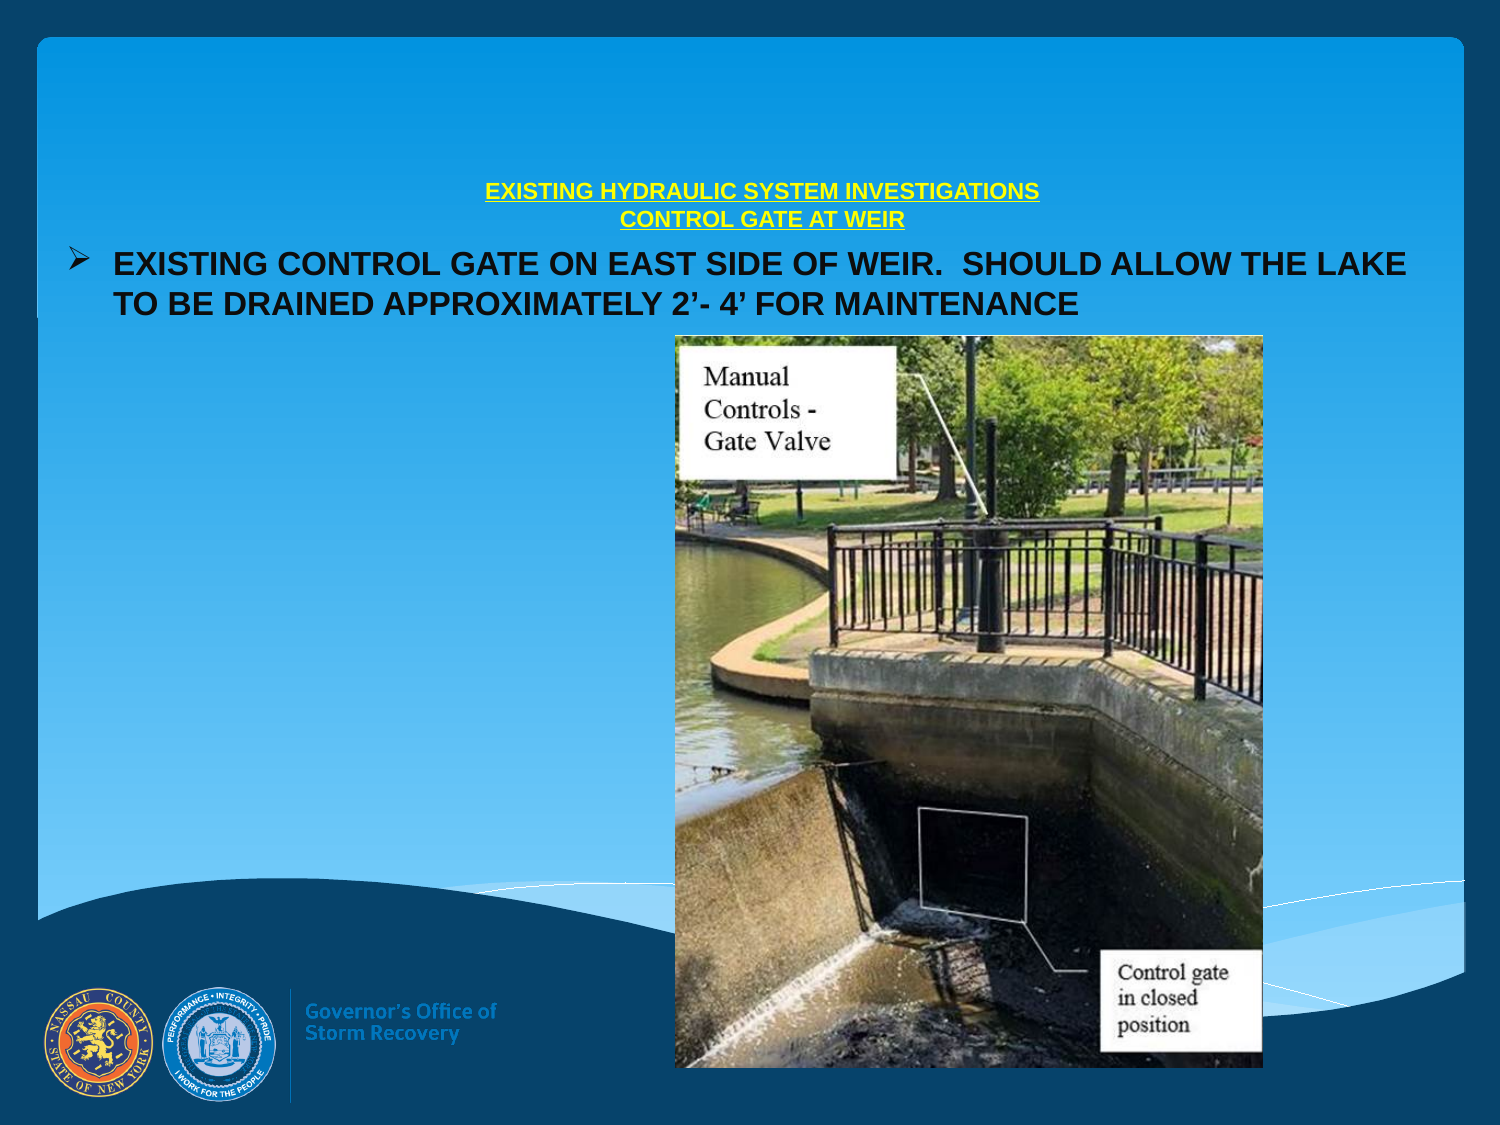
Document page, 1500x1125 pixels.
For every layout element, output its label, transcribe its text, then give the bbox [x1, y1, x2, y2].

picture [43, 987, 154, 1098]
text_box EXISTING CONTROL GATE ON EAST SIDE OF WEIR. SHOULD ALLOW THE LAKE TO BE DRAINED APPROXIMATELY 2’- 4’ FOR MAINTENANCE [51, 235, 1425, 620]
title EXISTING HYDRAULIC SYSTEM INVESTIGATIONS CONTROL GATE AT WEIR [125, 167, 1400, 235]
picture [162, 987, 497, 1103]
picture [674, 335, 1263, 1068]
